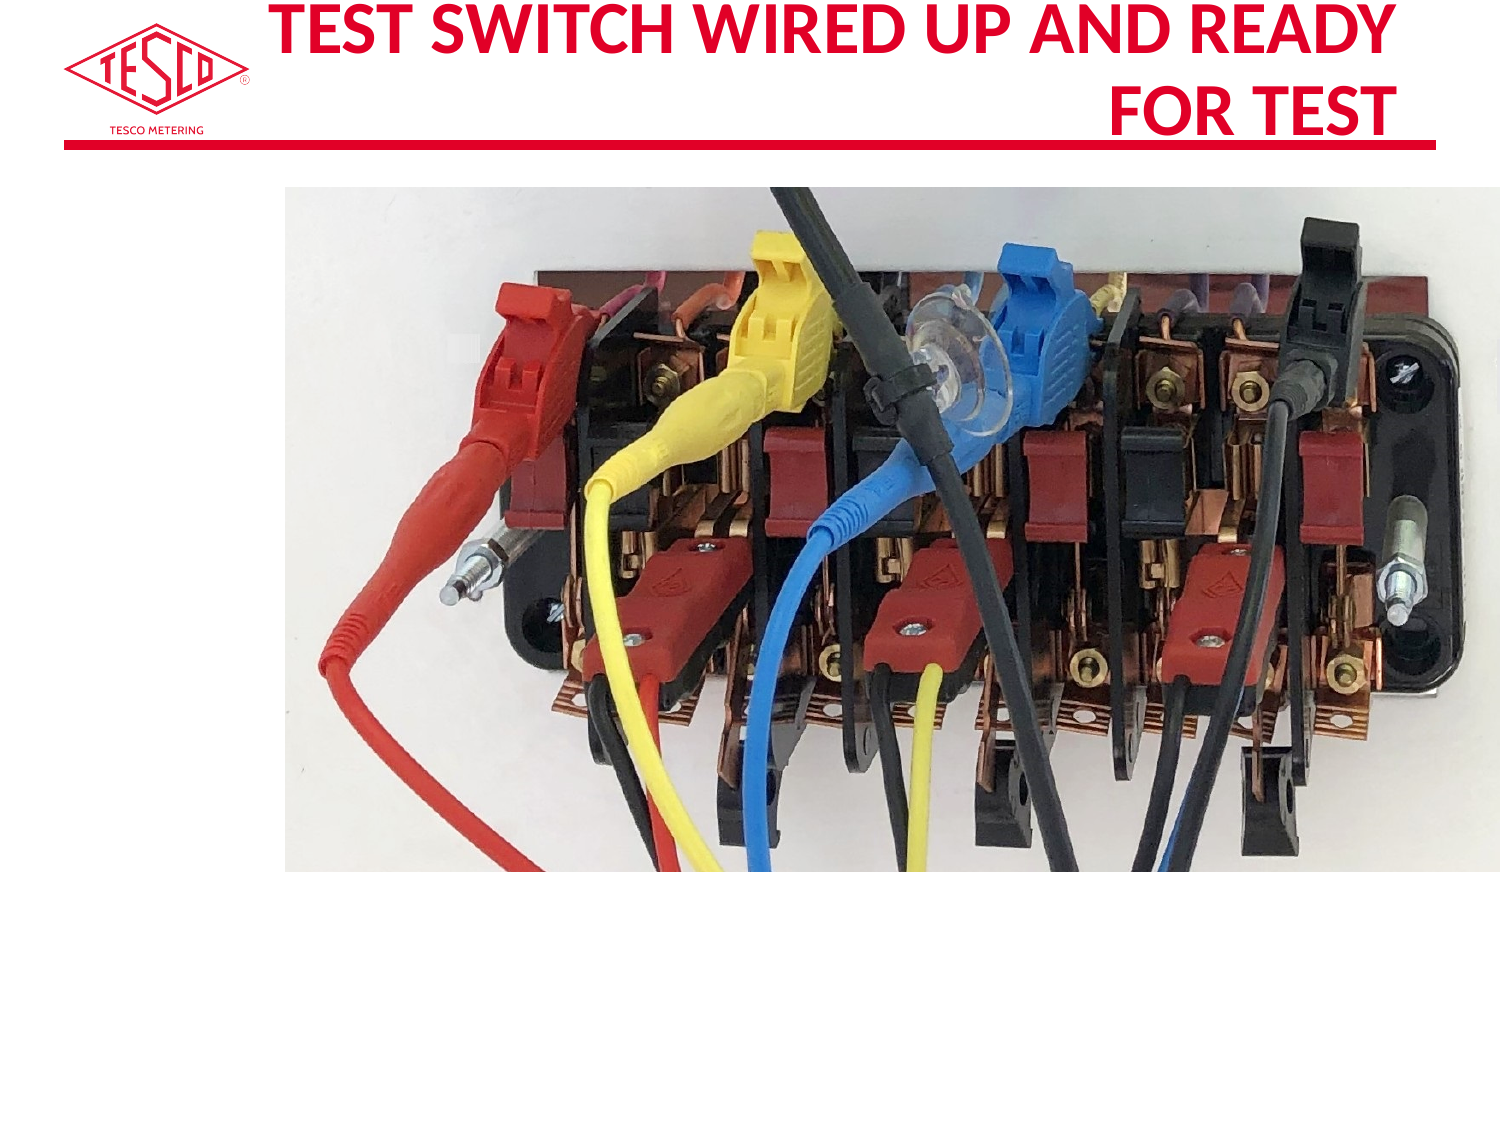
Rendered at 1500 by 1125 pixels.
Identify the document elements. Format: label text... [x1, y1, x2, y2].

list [285, 187, 1500, 872]
title Test Switch Wired up and Ready for Test [174, 24, 1413, 116]
picture [63, 23, 250, 138]
